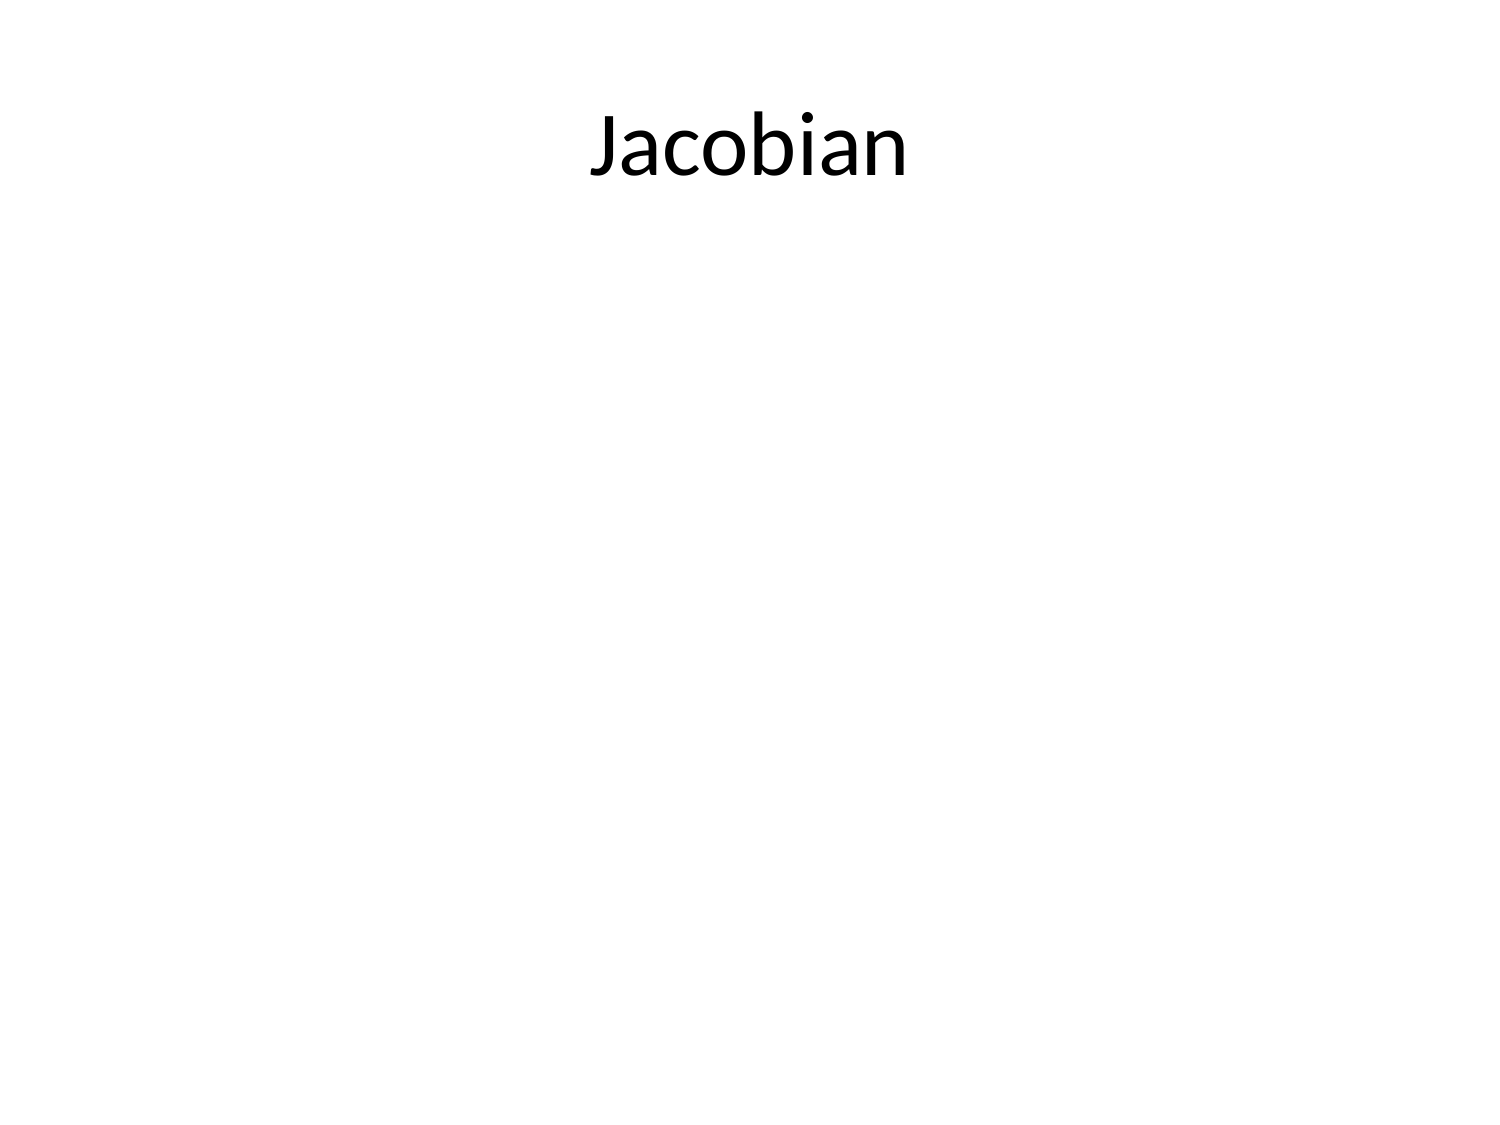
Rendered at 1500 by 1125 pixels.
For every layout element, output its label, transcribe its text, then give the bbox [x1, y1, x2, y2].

title Jacobian [75, 45, 1425, 233]
